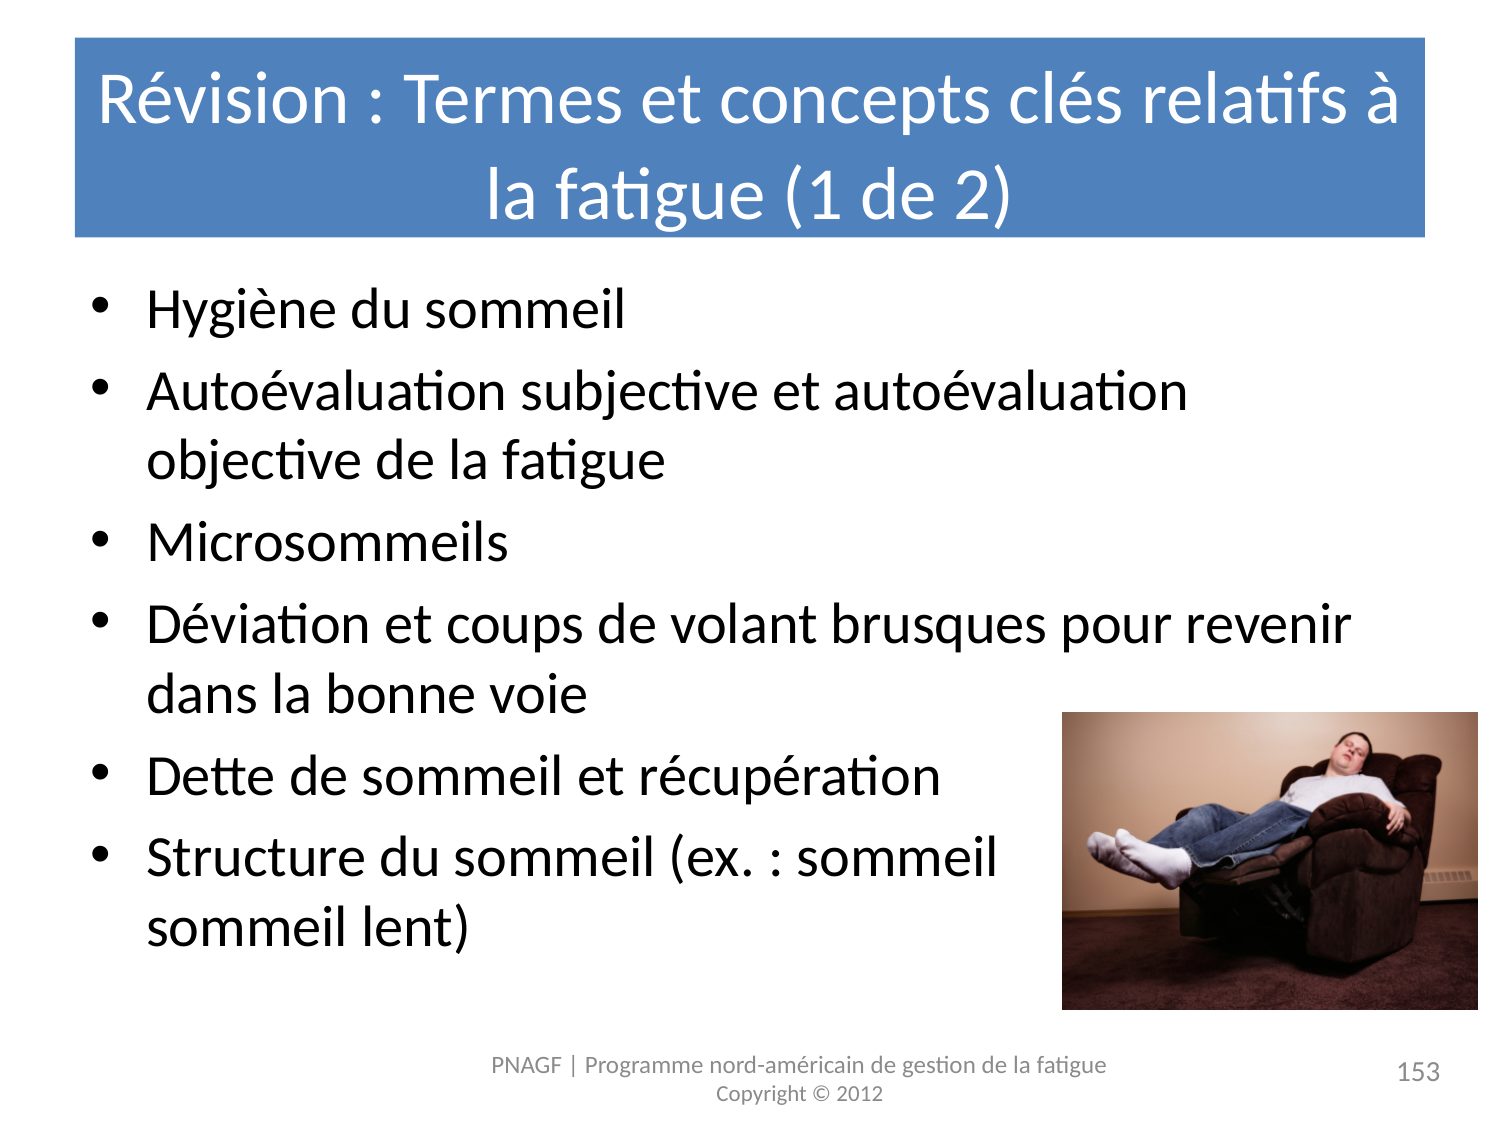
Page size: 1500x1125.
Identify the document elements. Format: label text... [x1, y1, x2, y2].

title Révision : Termes et concepts clés relatifs à la fatigue (1 de 2) [74, 44, 1426, 233]
picture [1062, 712, 1478, 1010]
list Hygiène du sommeil Autoévaluation subjective et autoévaluation objective de la fatigue Microsommeils Déviation et coups de volant brusques pour revenir dans la bonne voie Dette de sommeil et récupération Structure du sommeil (ex. : sommeil paradoxal vs sommeil lent) [74, 262, 1426, 1006]
